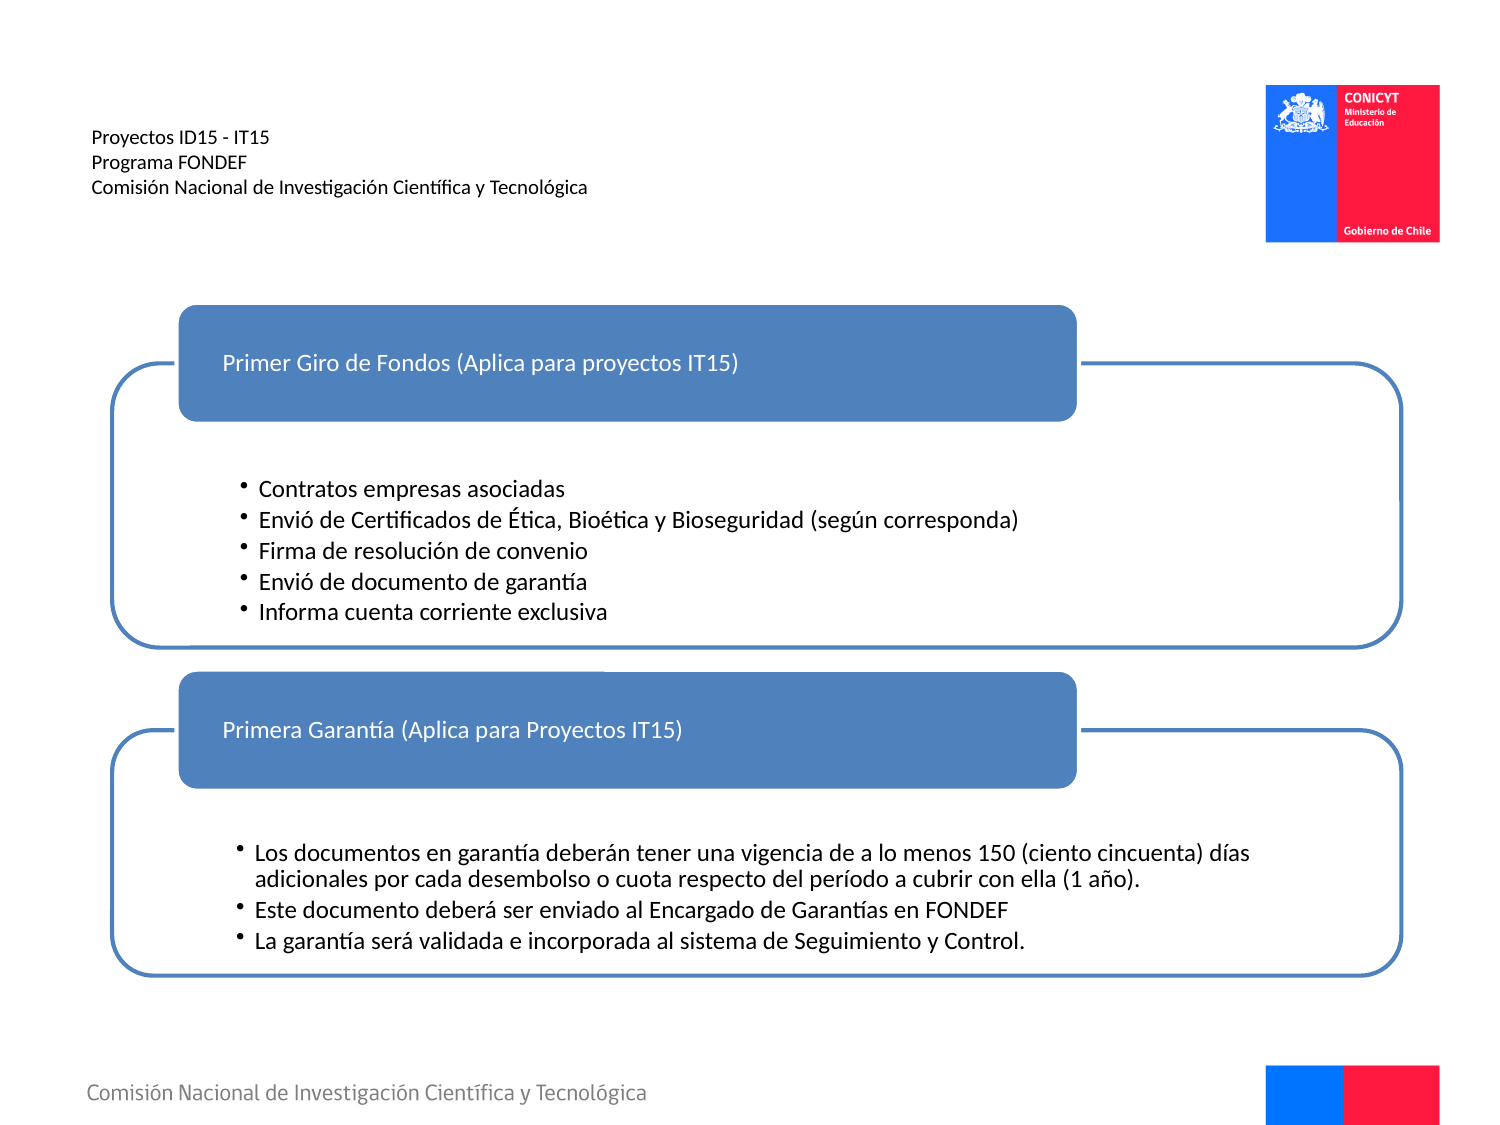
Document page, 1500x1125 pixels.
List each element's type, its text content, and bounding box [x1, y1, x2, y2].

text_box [111, 302, 1402, 977]
title Proyectos ID15 - IT15 Programa FONDEF Comisión Nacional de Investigación Científica y Tecnológica [76, 78, 1248, 245]
picture [0, 0, 1500, 1125]
